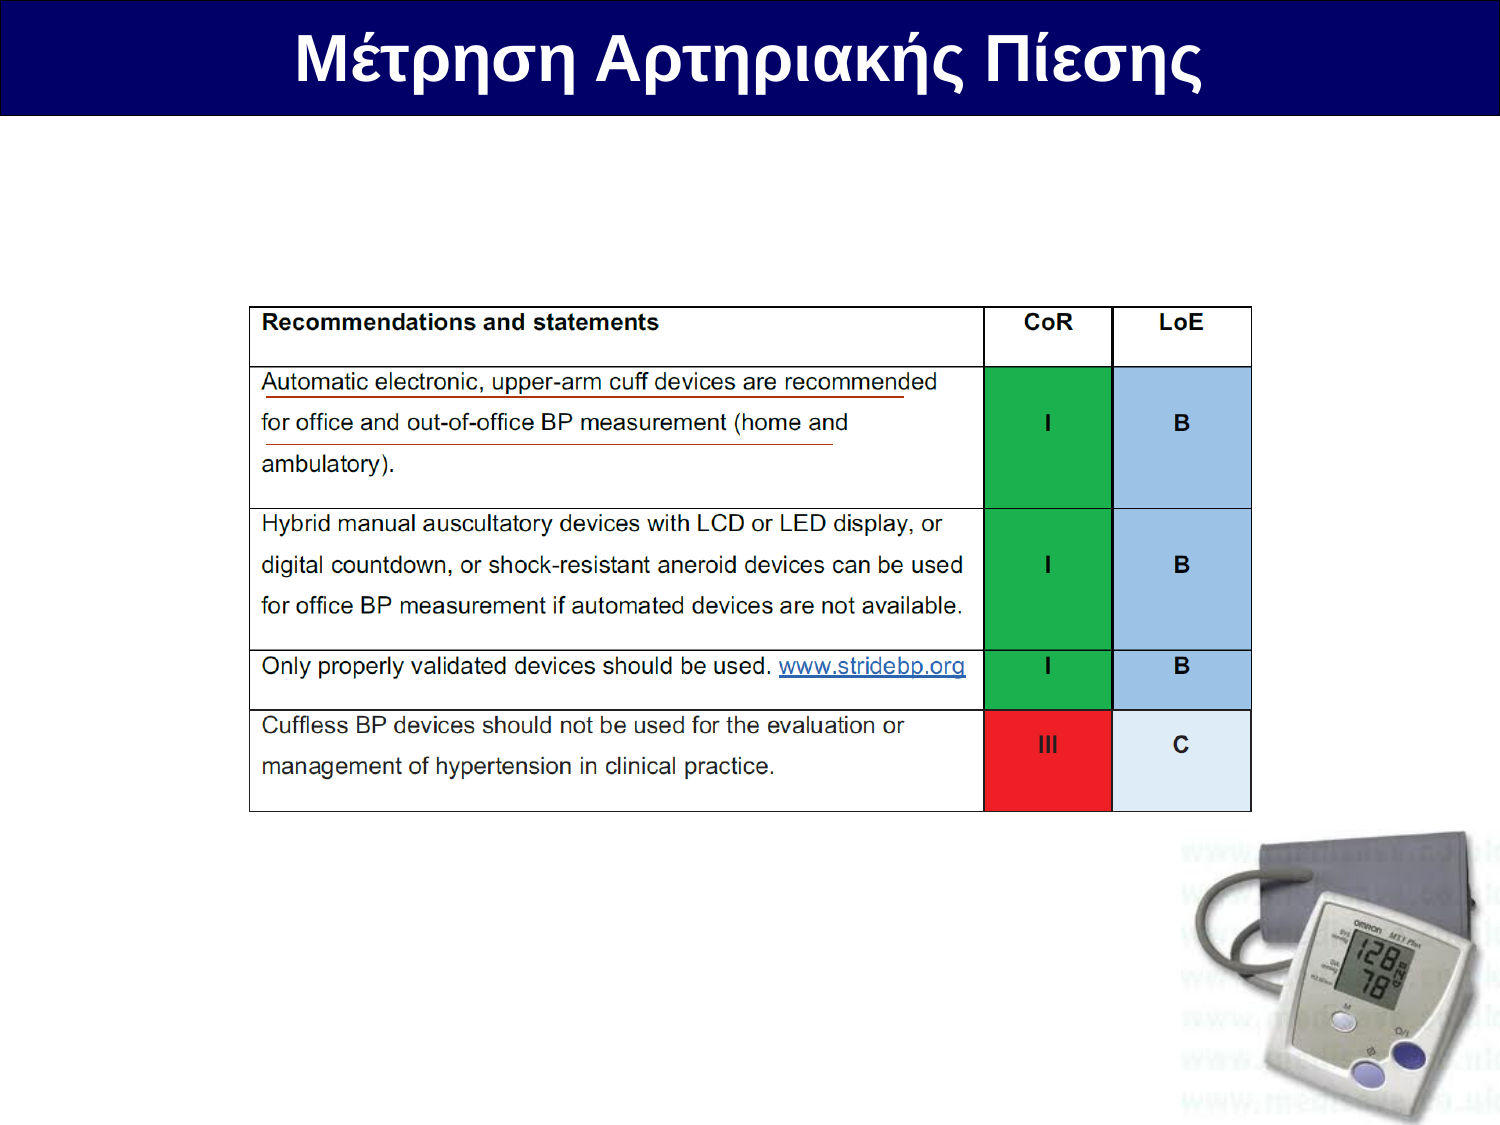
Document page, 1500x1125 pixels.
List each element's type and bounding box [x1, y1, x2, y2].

picture [239, 299, 1261, 826]
picture [1181, 829, 1500, 1125]
text_box [0, 0, 1500, 116]
